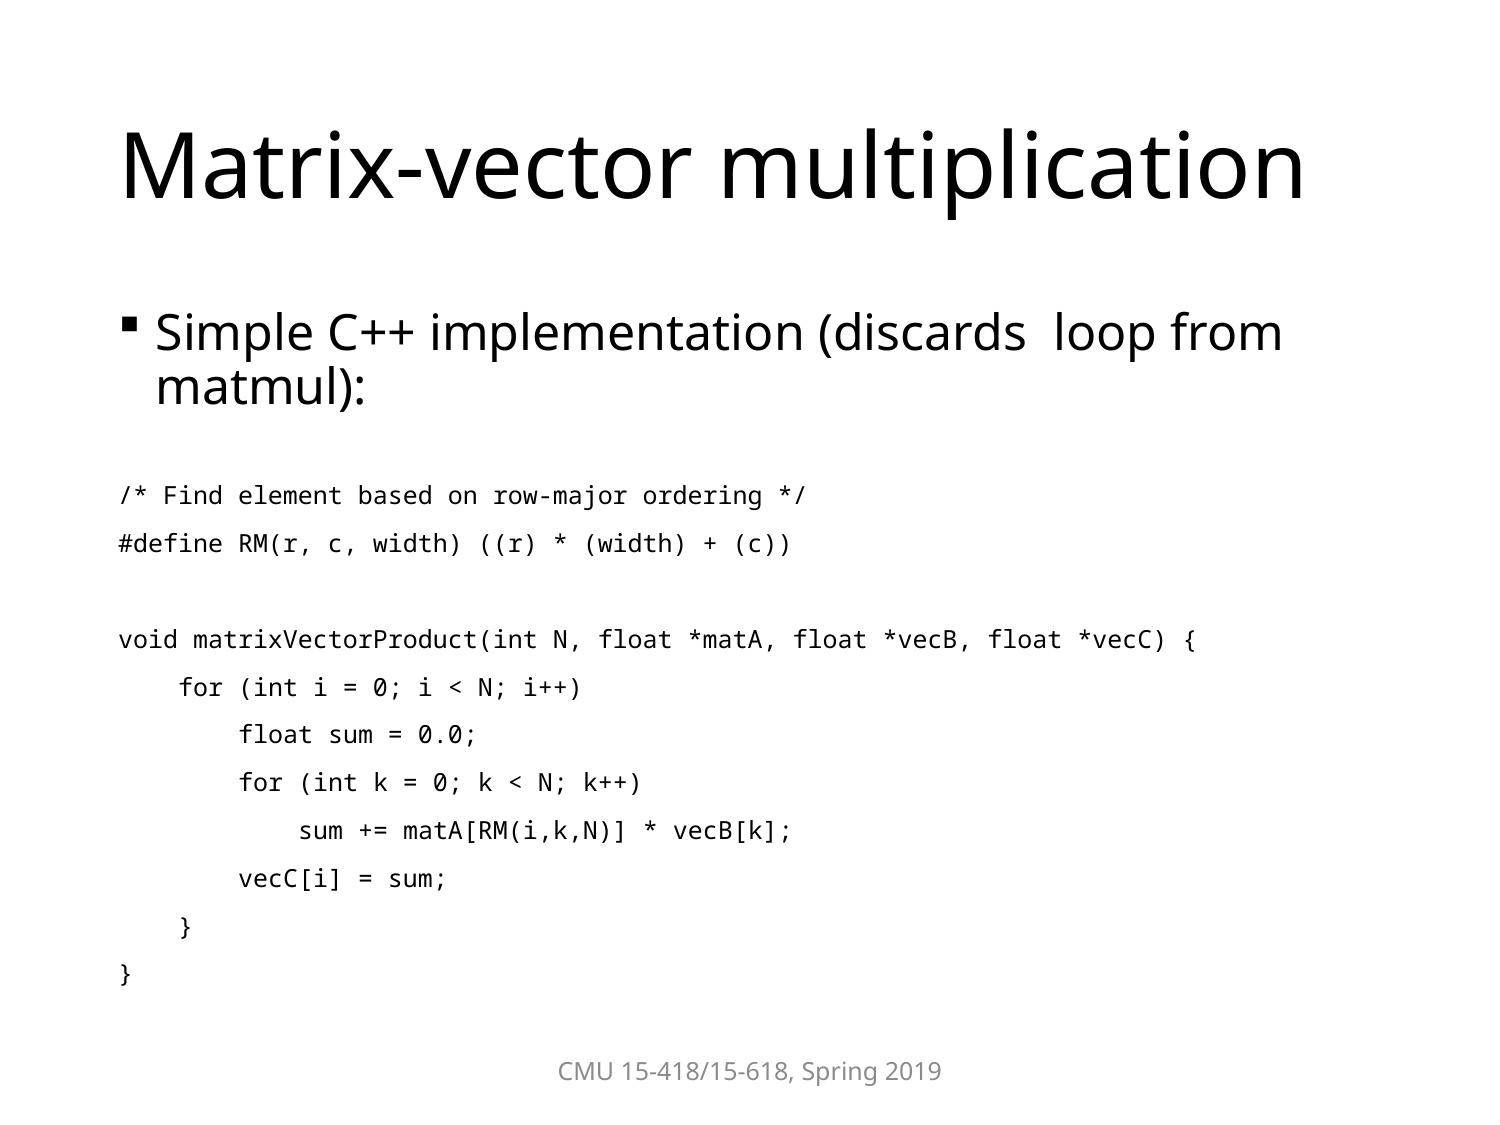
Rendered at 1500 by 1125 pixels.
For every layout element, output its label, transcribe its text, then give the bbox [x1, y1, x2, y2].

title Matrix-vector multiplication [103, 59, 1397, 278]
footer CMU 15-418/15-618, Spring 2019 [496, 1042, 1004, 1103]
